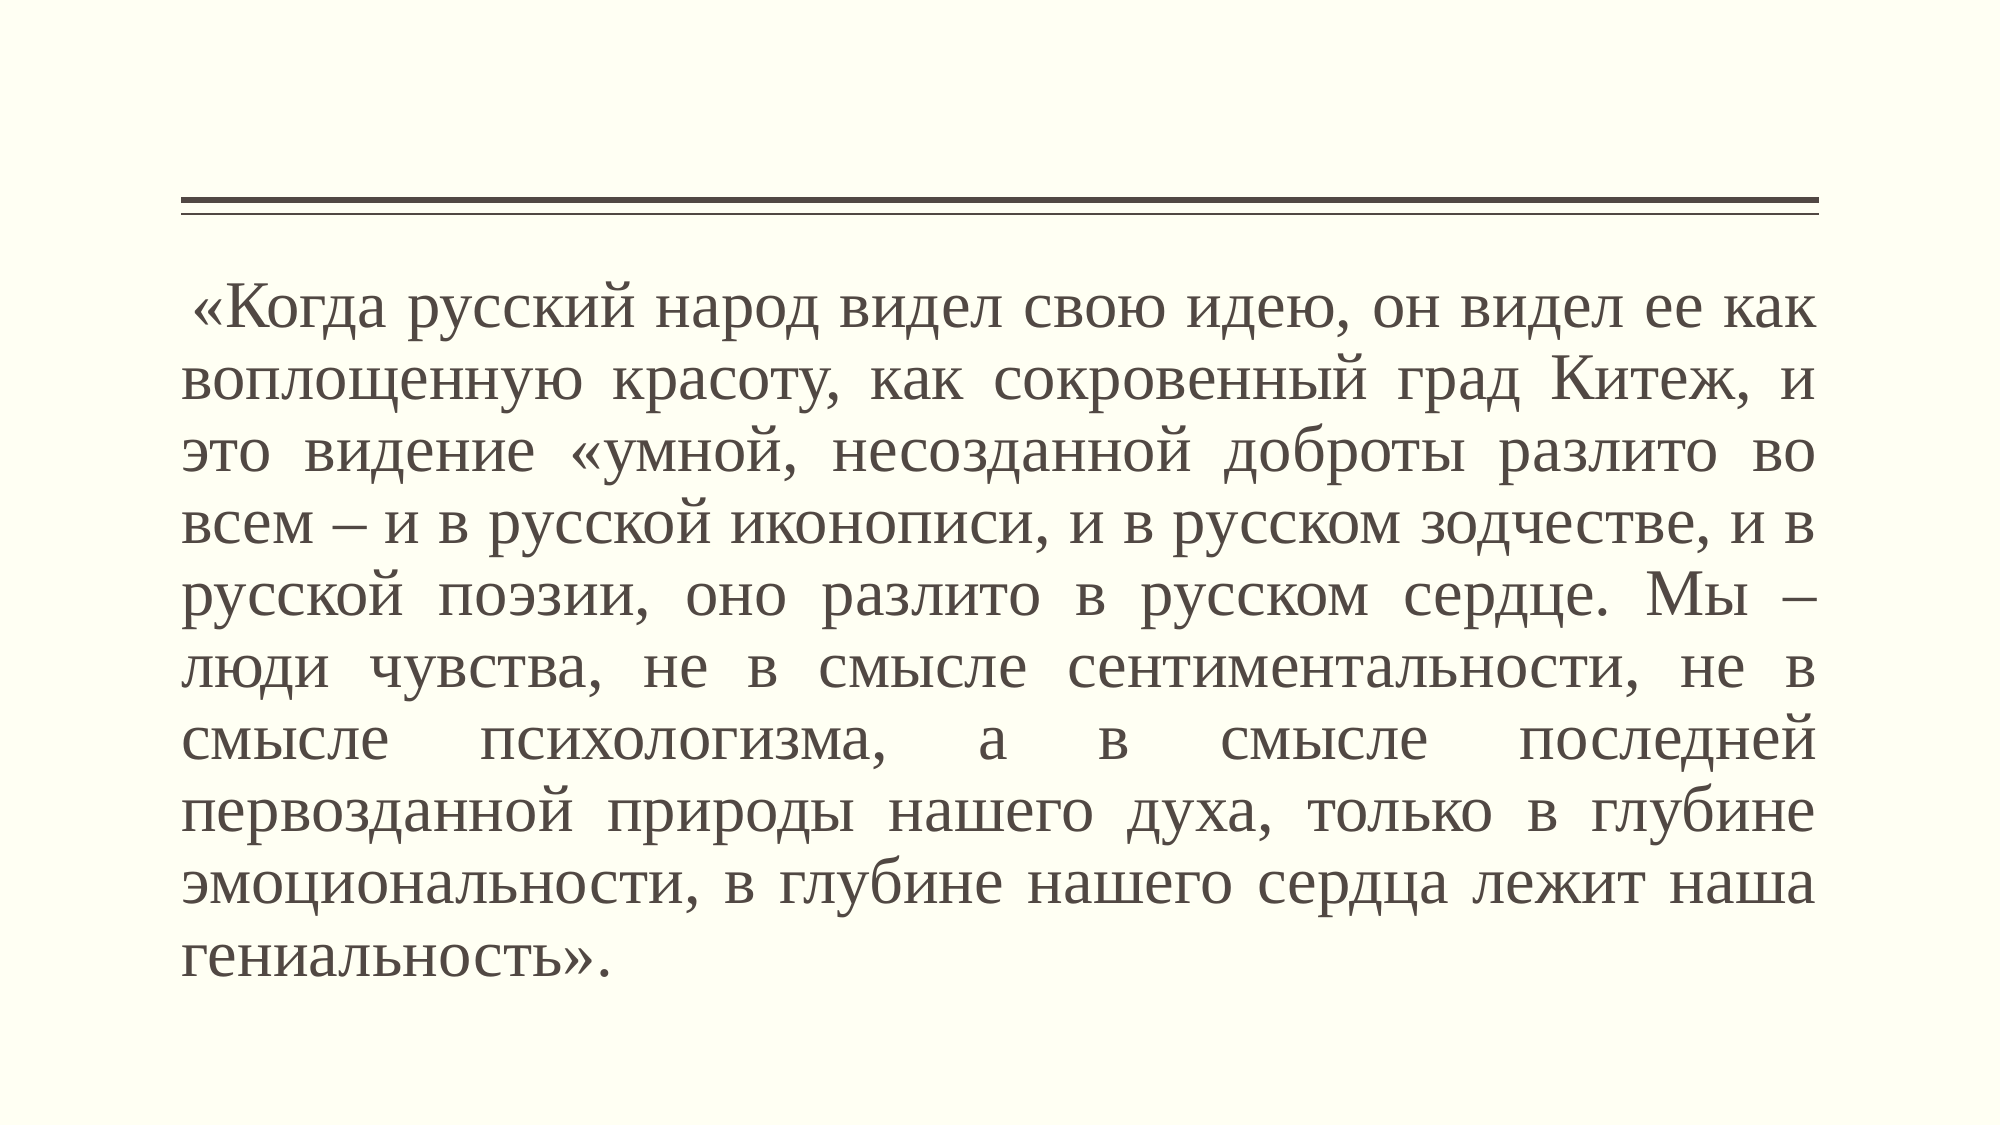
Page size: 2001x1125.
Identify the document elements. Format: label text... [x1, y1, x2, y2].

list «Когда русский народ видел свою идею, он видел ее как воплощенную красоту, как сокровенный град Китеж, и это видение «умной, несозданной доброты разлито во всем – и в русской иконописи, и в русском зодчестве, и в русской поэзии, оно разлито в русском сердце. Мы – люди чувства, не в смысле сентиментальности, не в смысле психологизма, а в смысле последней первозданной природы нашего духа, только в глубине эмоциональности, в глубине нашего сердца лежит наша гениальность». [181, 262, 1819, 1013]
